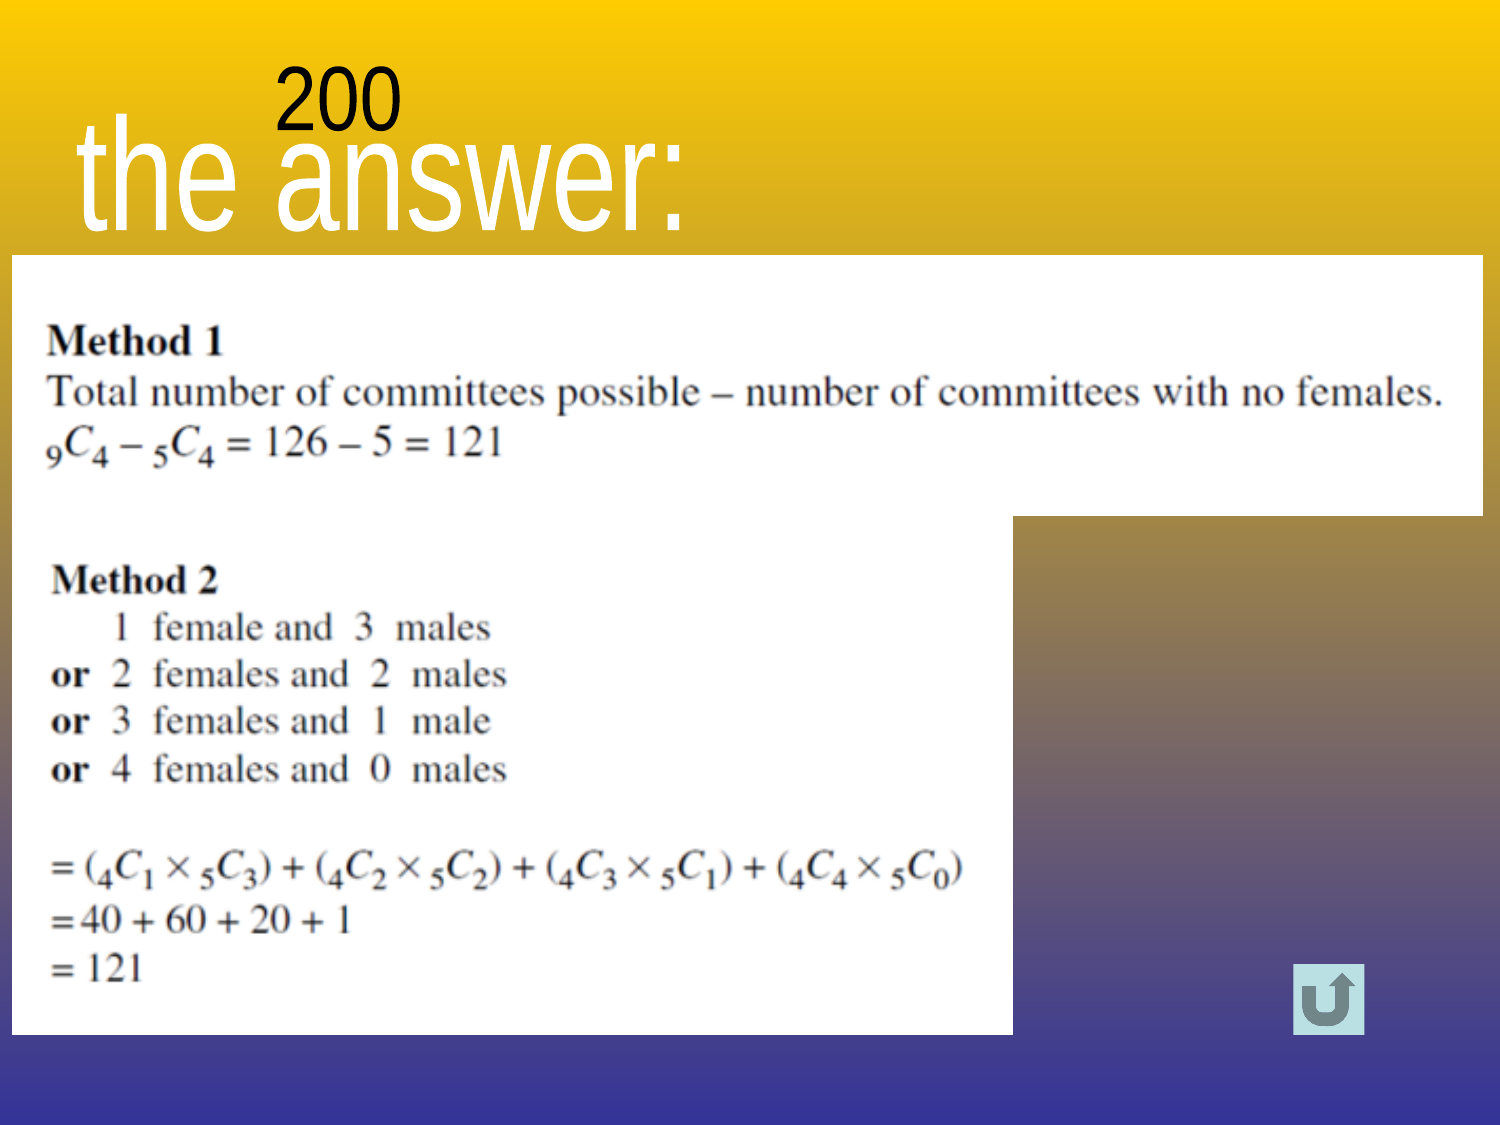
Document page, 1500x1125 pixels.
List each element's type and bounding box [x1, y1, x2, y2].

text_box [1293, 964, 1365, 1035]
picture [11, 255, 1484, 1036]
